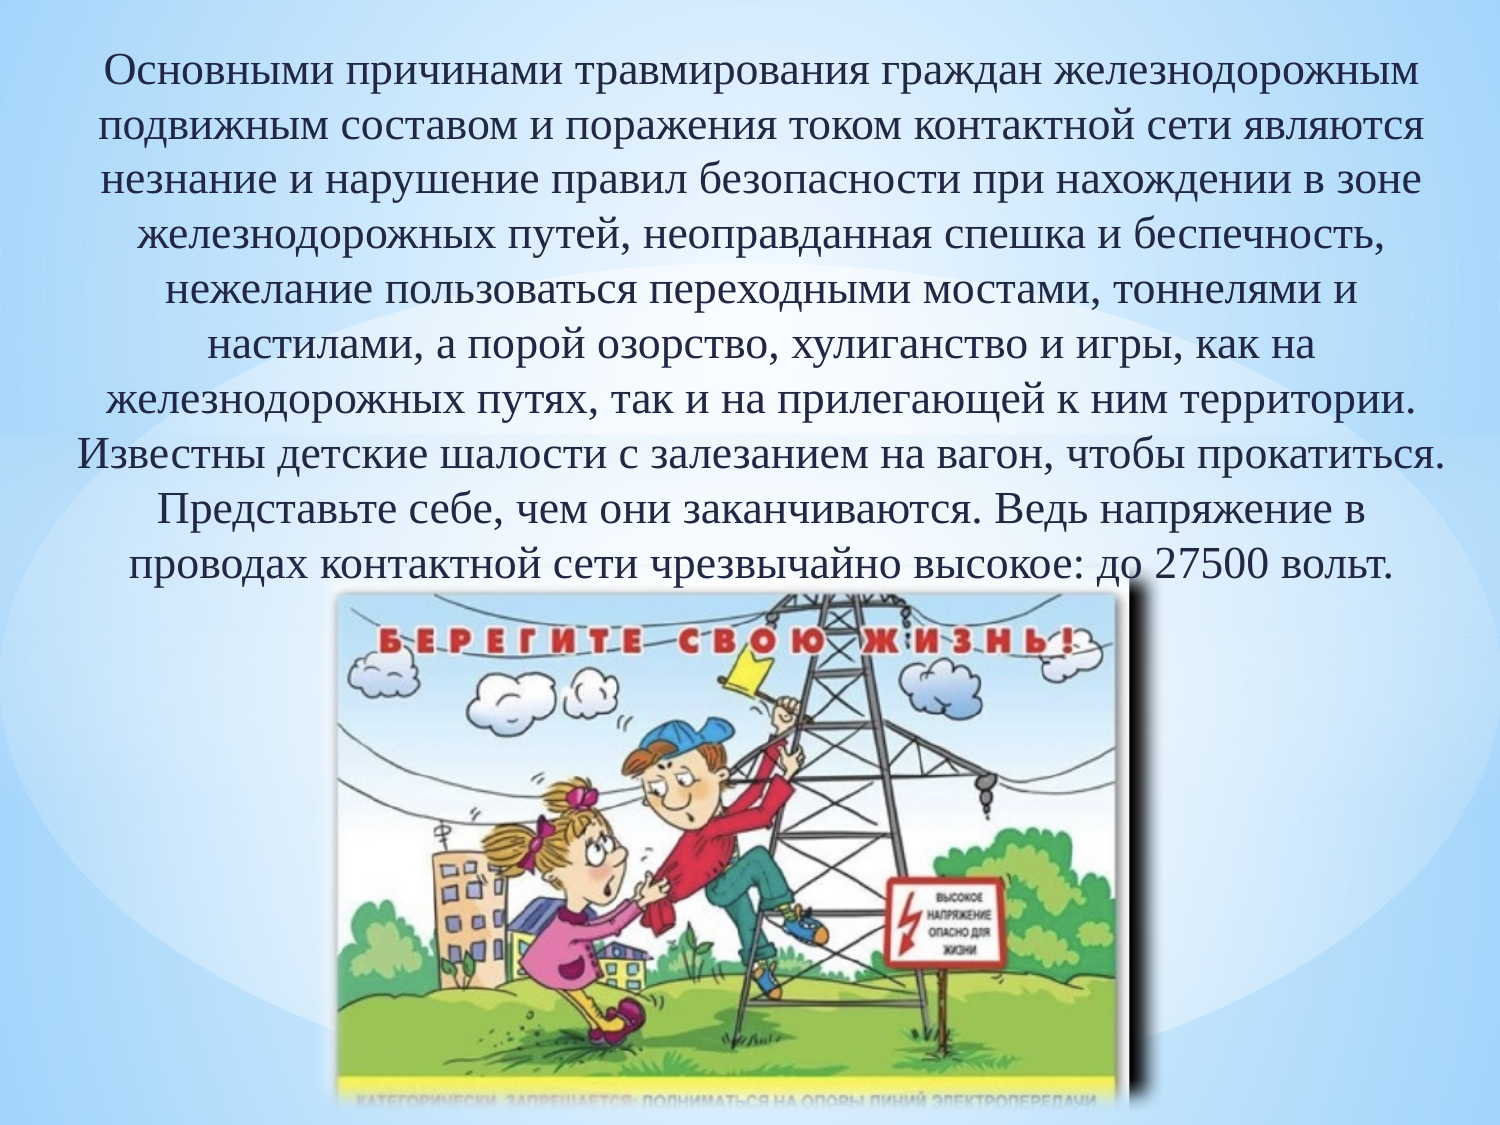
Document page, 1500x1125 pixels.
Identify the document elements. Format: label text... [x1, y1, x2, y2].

subtitle Основными причинами травмирования граждан железнодорожным подвижным составом и поражения током контактной сети являются незнание и нарушение правил безопасности при нахождении в зоне железнодорожных путей, неоправданная спешка и беспечность, нежелание пользоваться переходными мостами, тоннелями и настилами, а порой озорство, хулиганство и игры, как на железнодорожных путях, так и на прилегающей к ним территории. Известны детские шалости с залезанием на вагон, чтобы прокатиться. Представьте себе, чем они заканчиваются. Ведь напряжение в проводах контактной сети чрезвычайно высокое: до 27500 вольт. [53, 30, 1471, 927]
picture [312, 562, 1164, 1112]
